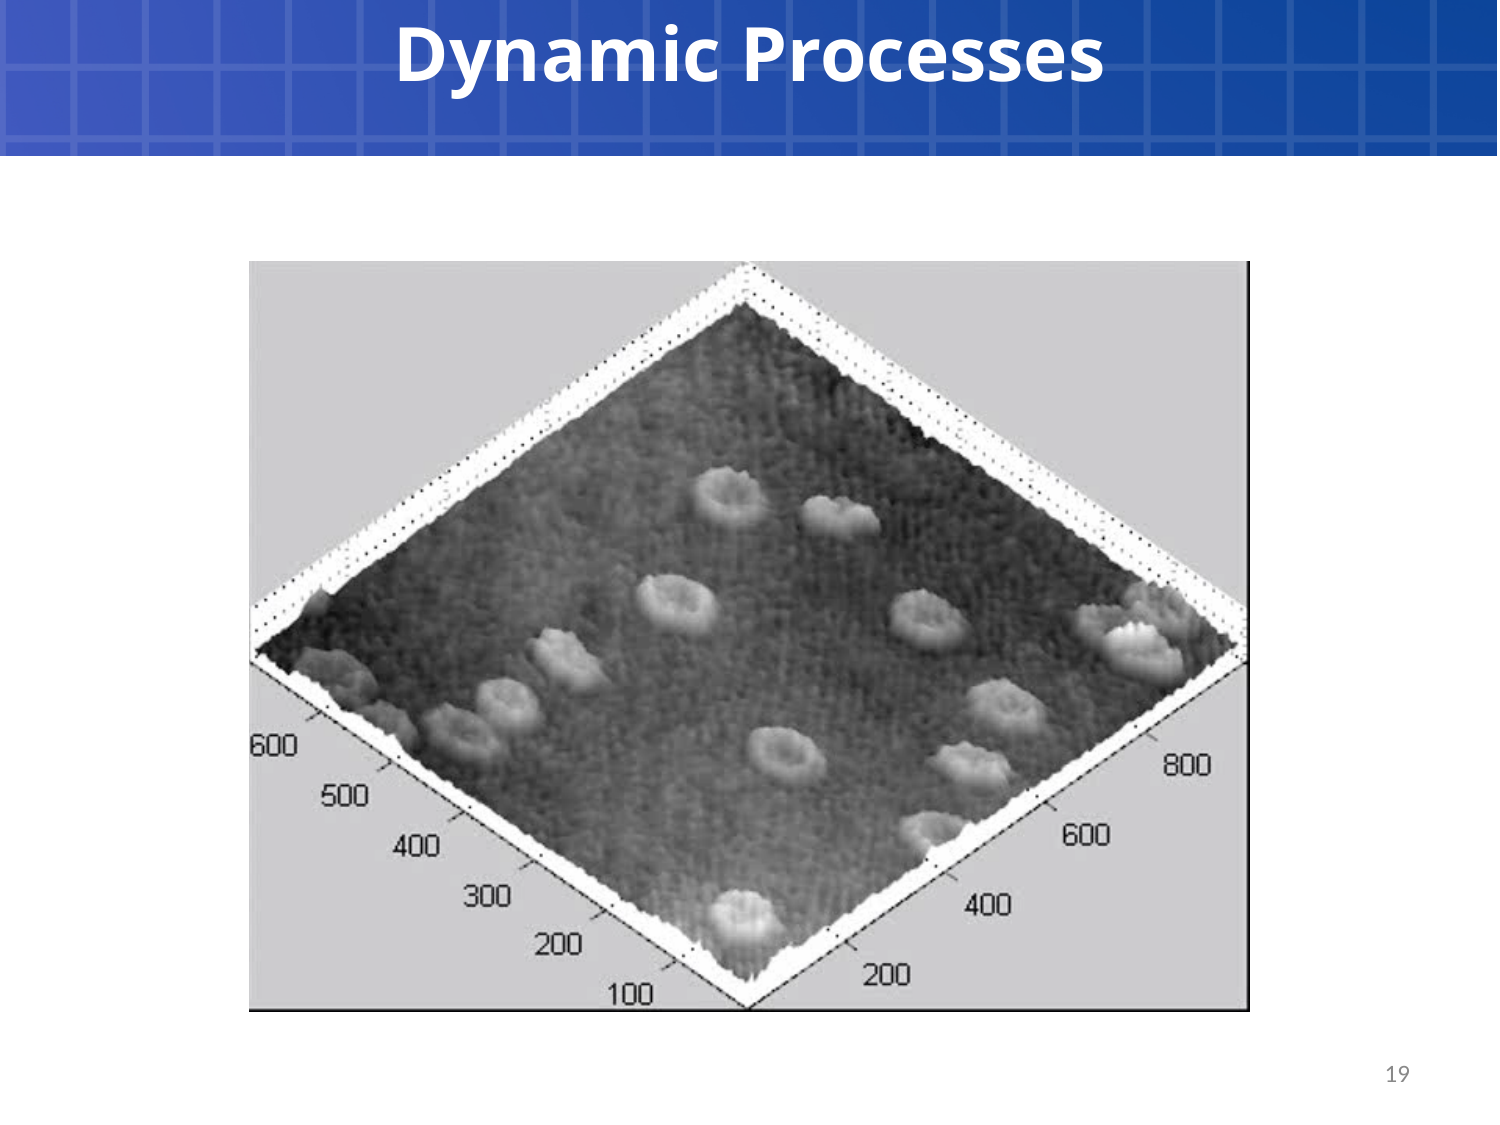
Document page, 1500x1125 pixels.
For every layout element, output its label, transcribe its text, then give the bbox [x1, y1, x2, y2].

text_box ‹#› [1074, 1042, 1425, 1103]
picture [249, 261, 1251, 1012]
picture [0, 0, 1497, 156]
text_box Dynamic Processes [74, 0, 1425, 145]
